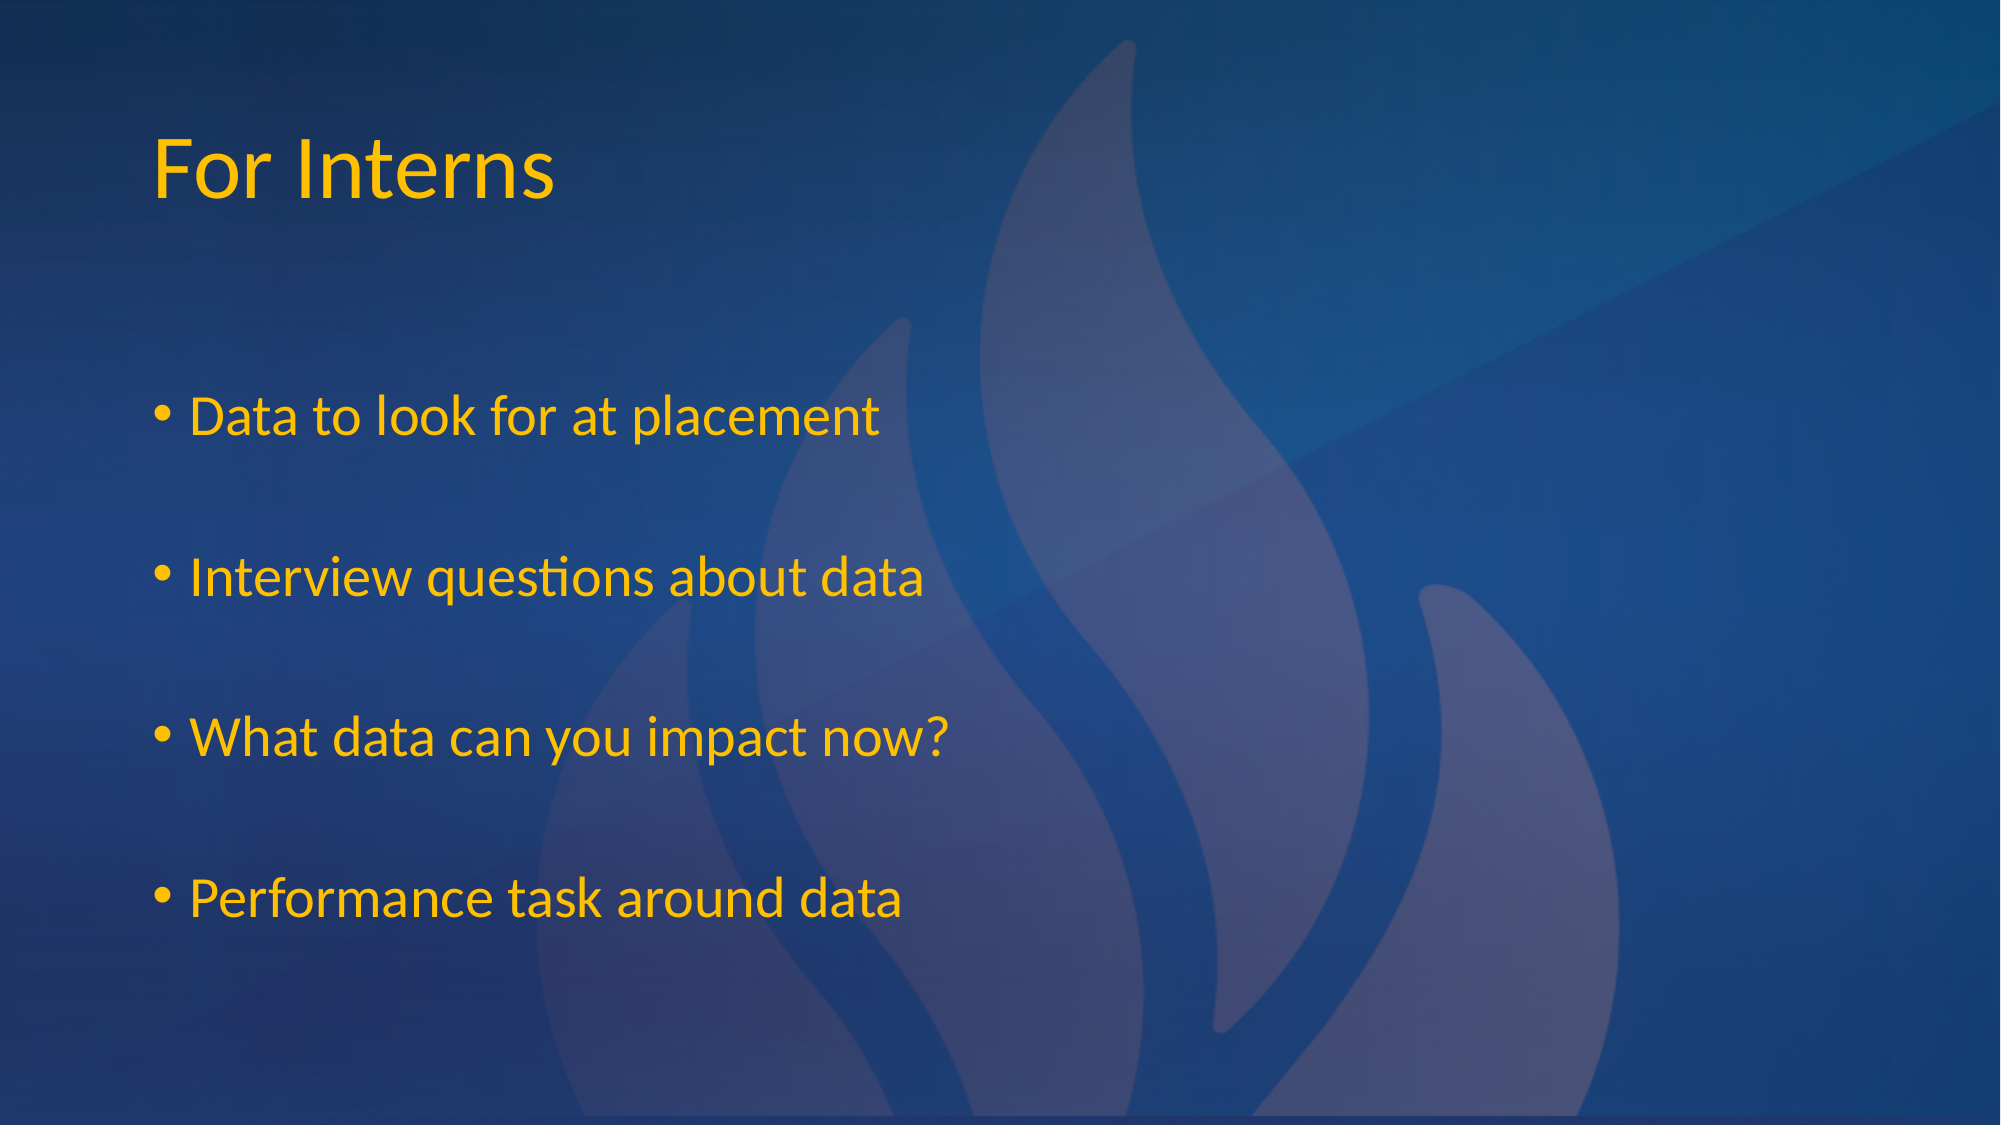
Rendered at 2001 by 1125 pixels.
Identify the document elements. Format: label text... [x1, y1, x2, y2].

title For Interns [137, 59, 1863, 278]
list Data to look for at placement Interview questions about data What data can you impact now? Performance task around data [137, 299, 1863, 1014]
picture [0, 0, 2001, 1125]
